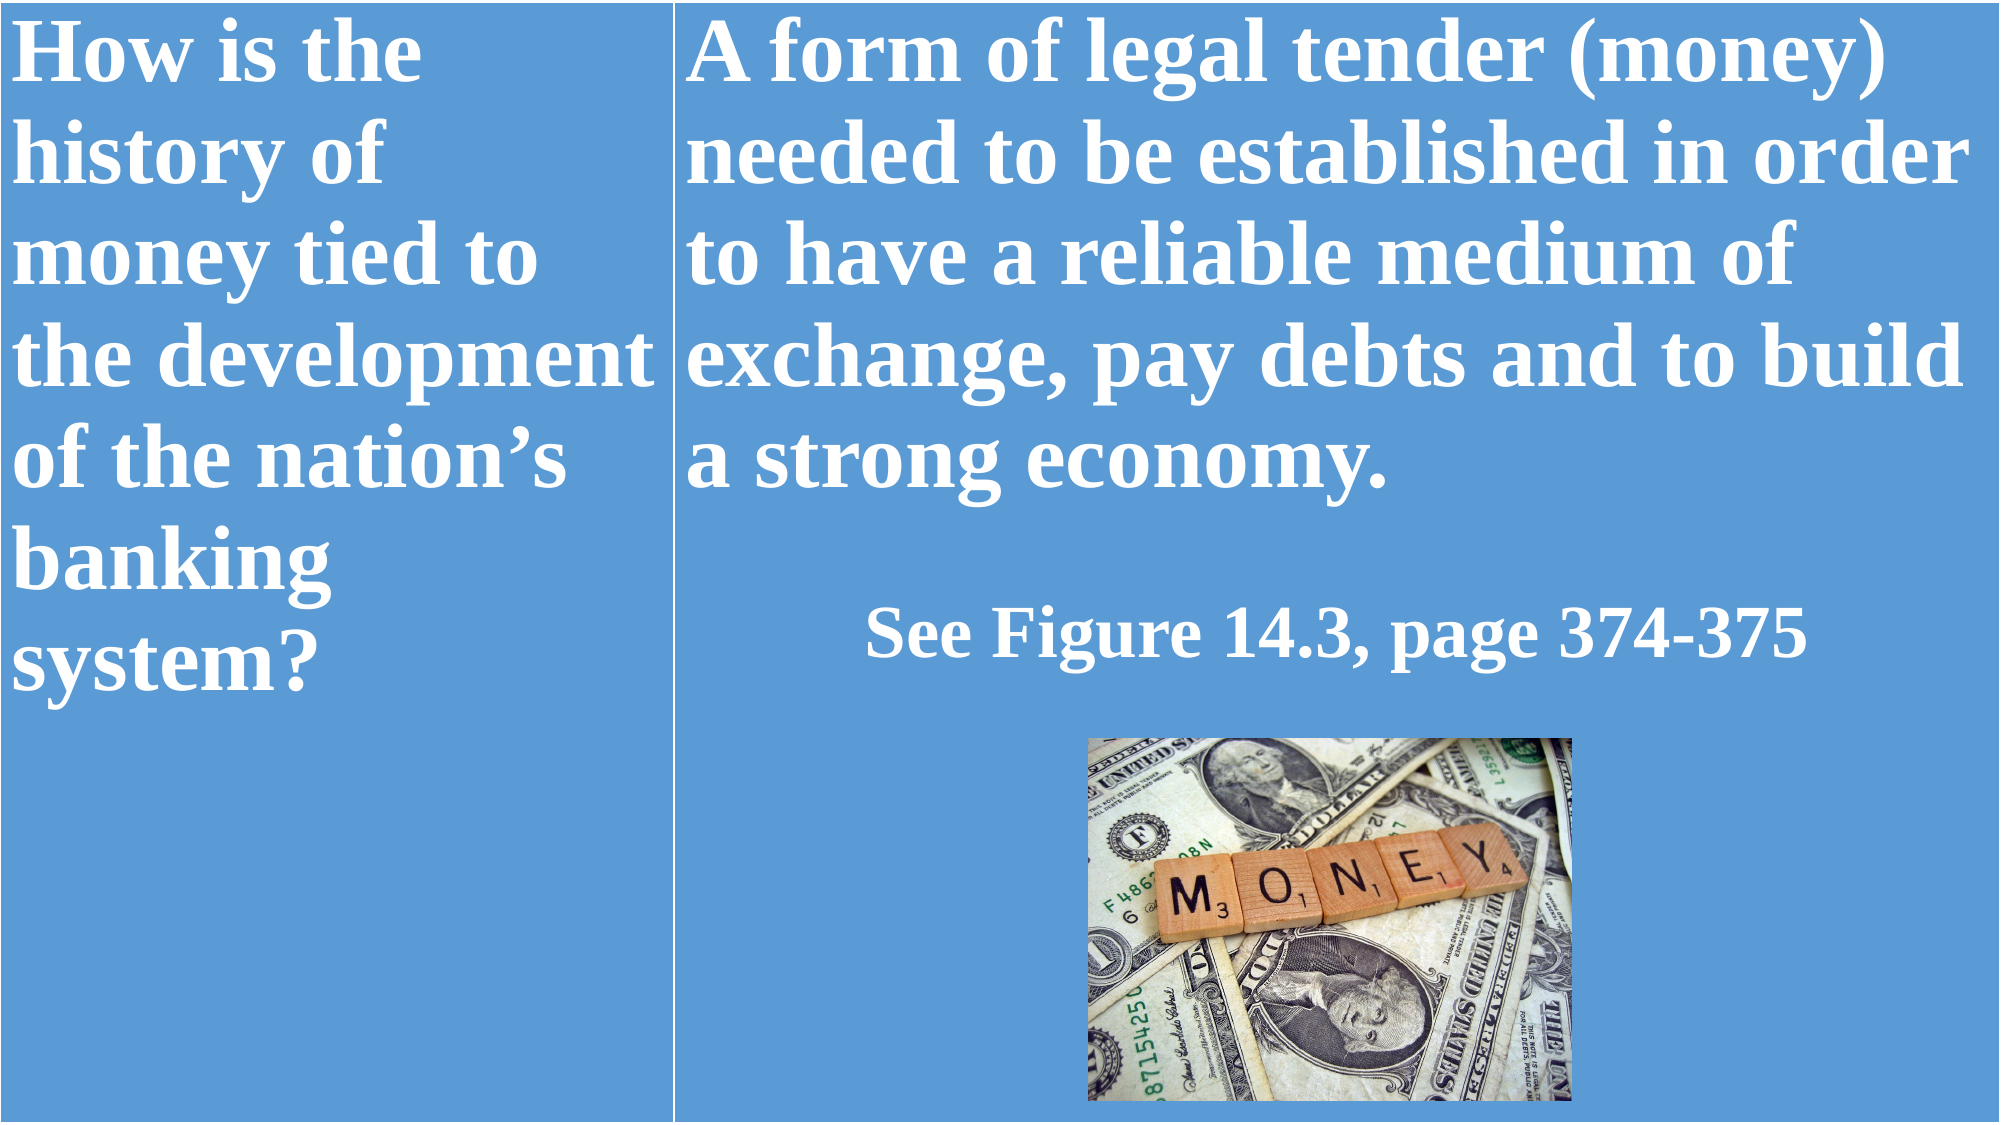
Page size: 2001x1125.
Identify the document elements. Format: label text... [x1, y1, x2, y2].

picture [1087, 738, 1572, 1101]
table_header How is the history of money tied to the development of the nation’s banking system? [1, 3, 673, 1122]
table_header A form of legal tender (money) needed to be established in order to have a reliable medium of exchange, pay debts and to build a strong economy. See Figure 14.3, page 374-375 [675, 3, 1999, 1122]
